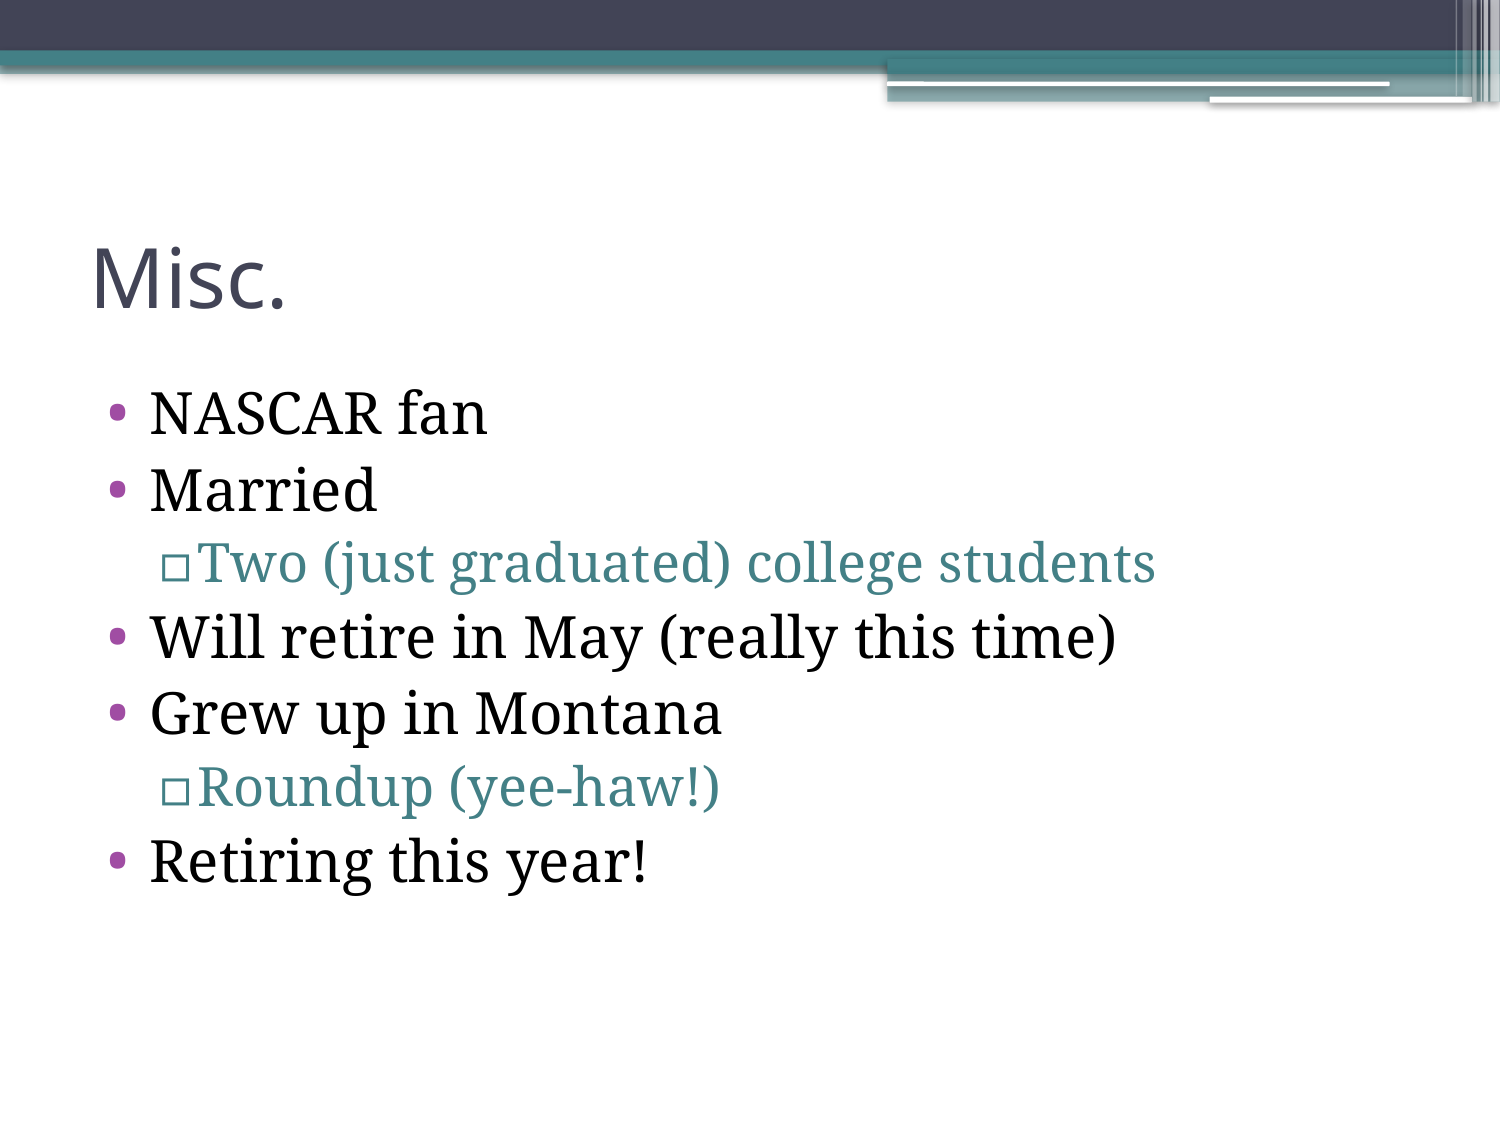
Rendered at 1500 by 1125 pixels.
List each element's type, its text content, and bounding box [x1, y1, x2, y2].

list NASCAR fan Married Two (just graduated) college students Will retire in May (really this time) Grew up in Montana Roundup (yee-haw!) Retiring this year! [75, 368, 1425, 1079]
title Misc. [75, 187, 1425, 363]
